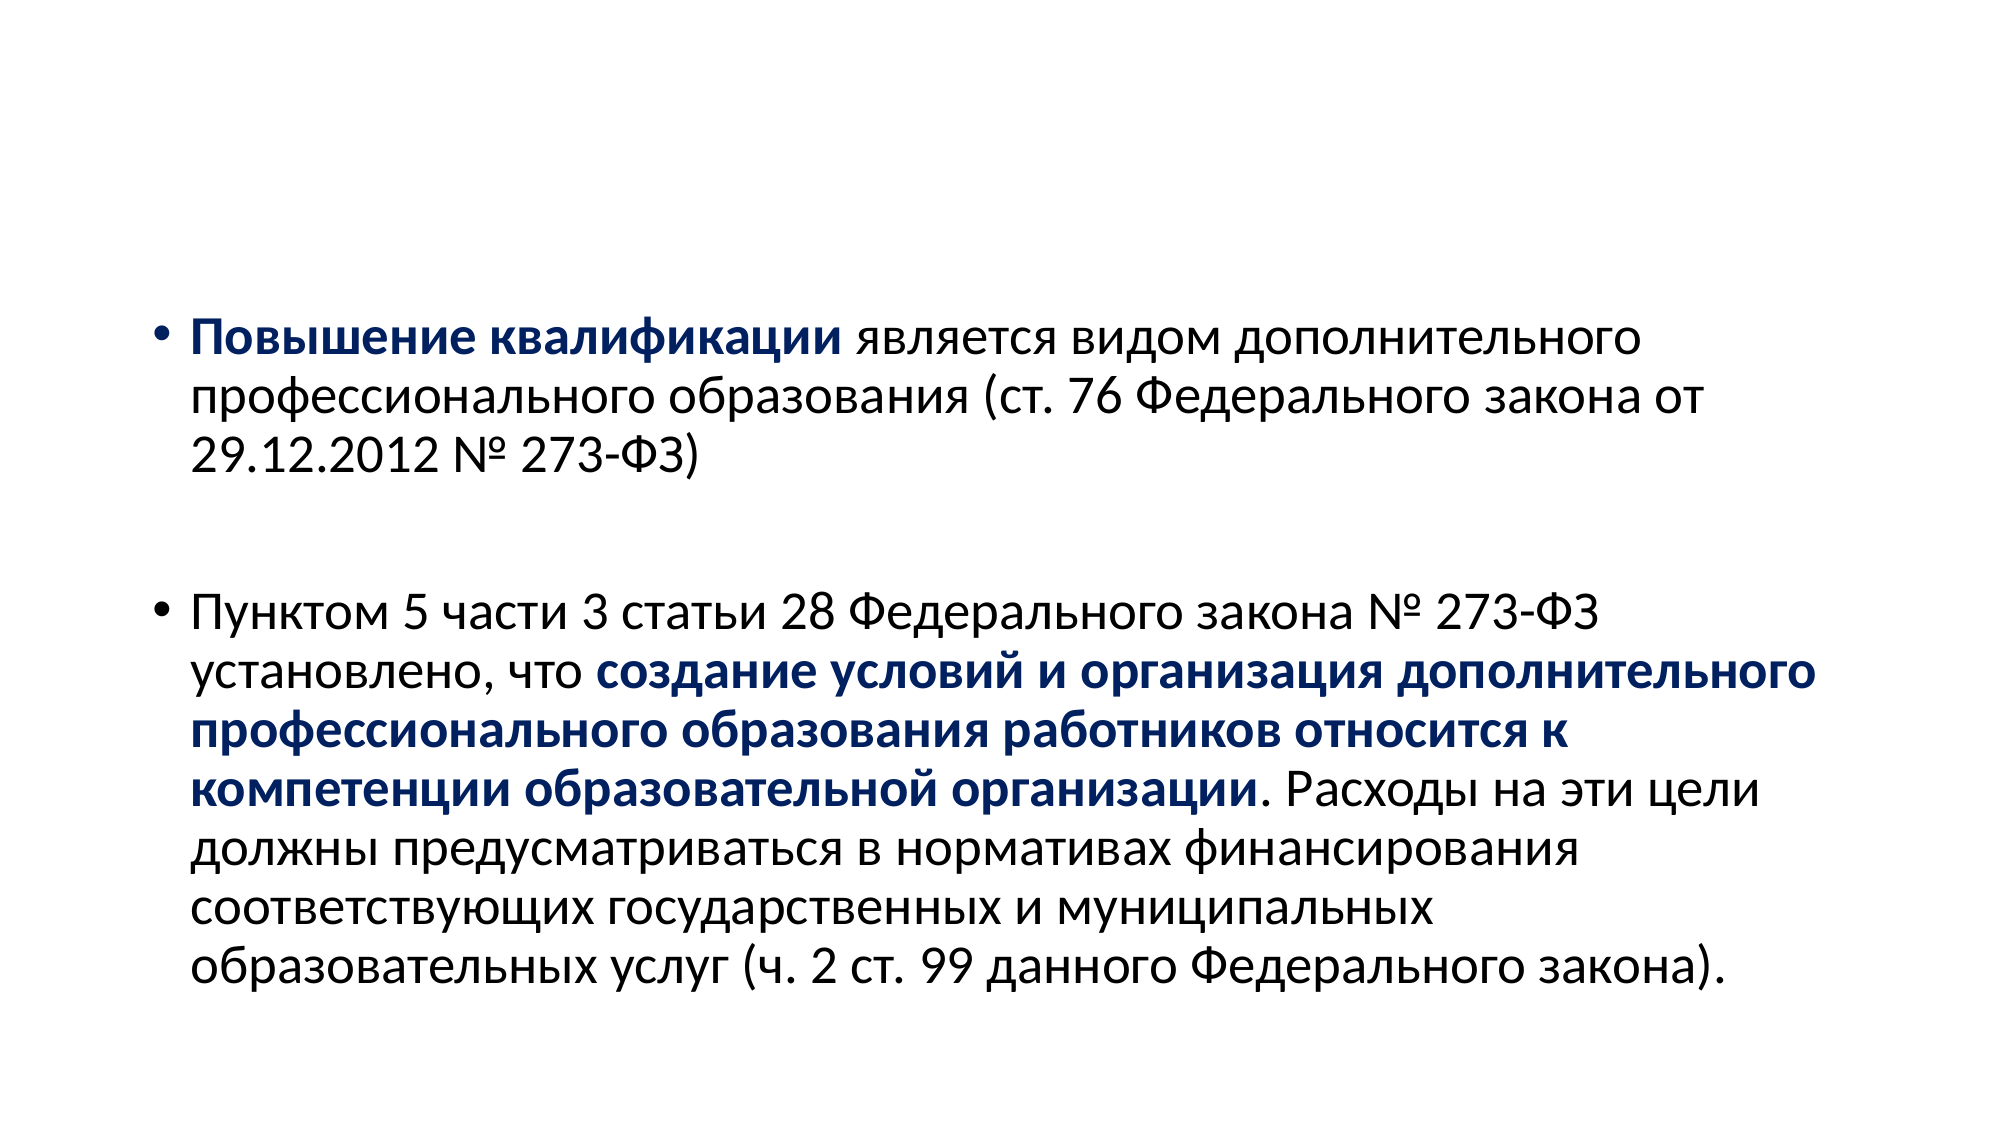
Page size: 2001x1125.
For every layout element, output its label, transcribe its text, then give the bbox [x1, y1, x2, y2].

list Повышение квалификации является видом дополнительного профессионального образования (ст. 76 Федерального закона от 29.12.2012 № 273-ФЗ) Пунктом 5 части 3 статьи 28 Федерального закона № 273-ФЗ установлено, что создание условий и организация дополнительного профессионального образования работников относится к компетенции образовательной организации. Расходы на эти цели должны предусматриваться в нормативах финансирования соответствующих государственных и муниципальных образовательных услуг (ч. 2 ст. 99 данного Федерального закона). [137, 299, 1863, 1014]
